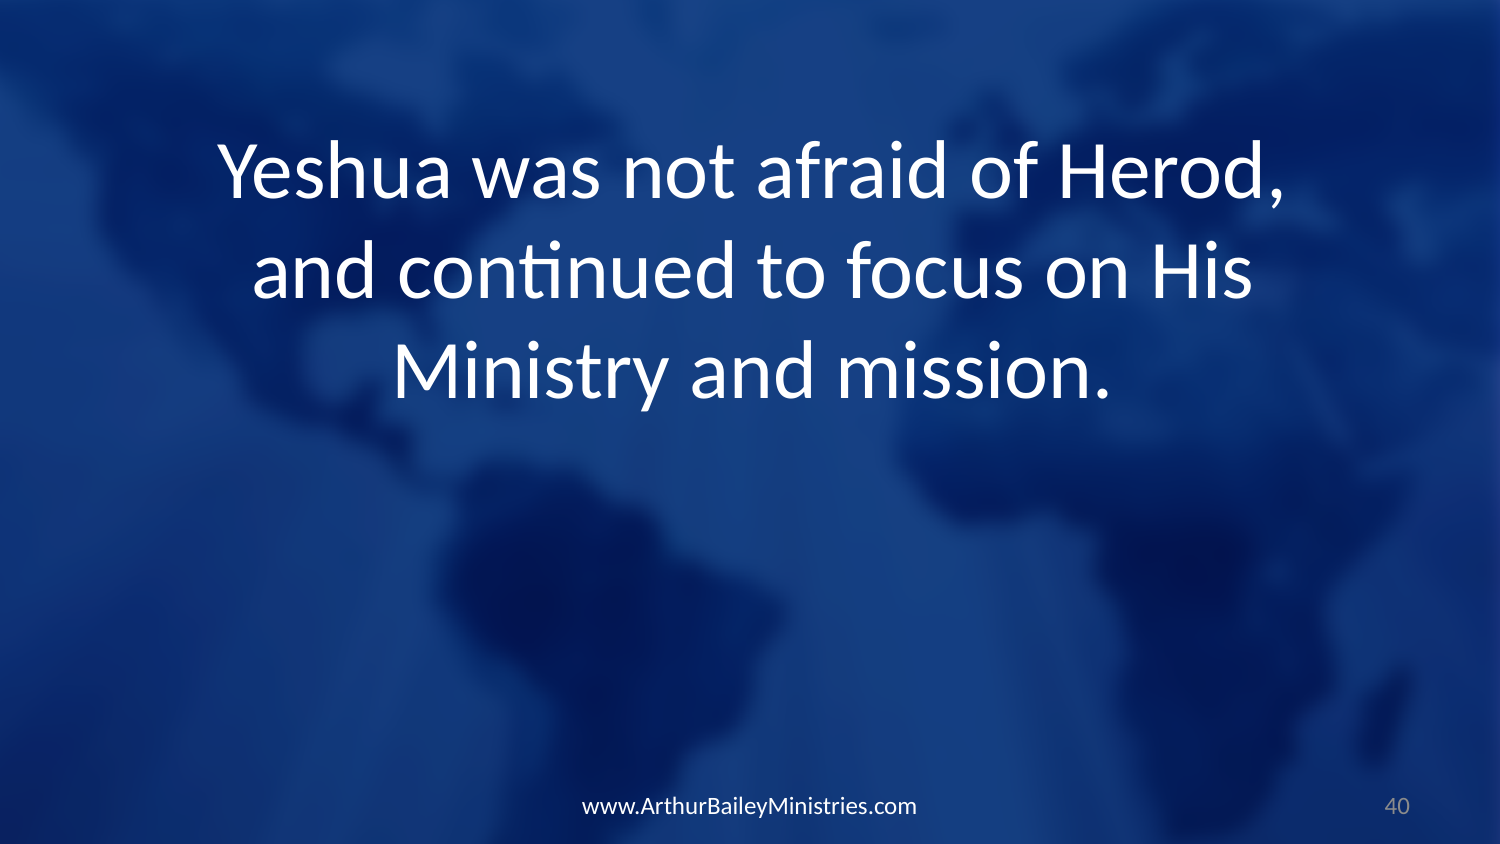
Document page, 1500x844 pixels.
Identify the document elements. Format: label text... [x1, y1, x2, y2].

slide_number 40 [1074, 782, 1425, 827]
picture [0, 0, 1500, 844]
footer www.ArthurBaileyMinistries.com [512, 782, 988, 827]
list Yeshua was not afraid of Herod, and continued to focus on His Ministry and mission. [151, 107, 1355, 741]
